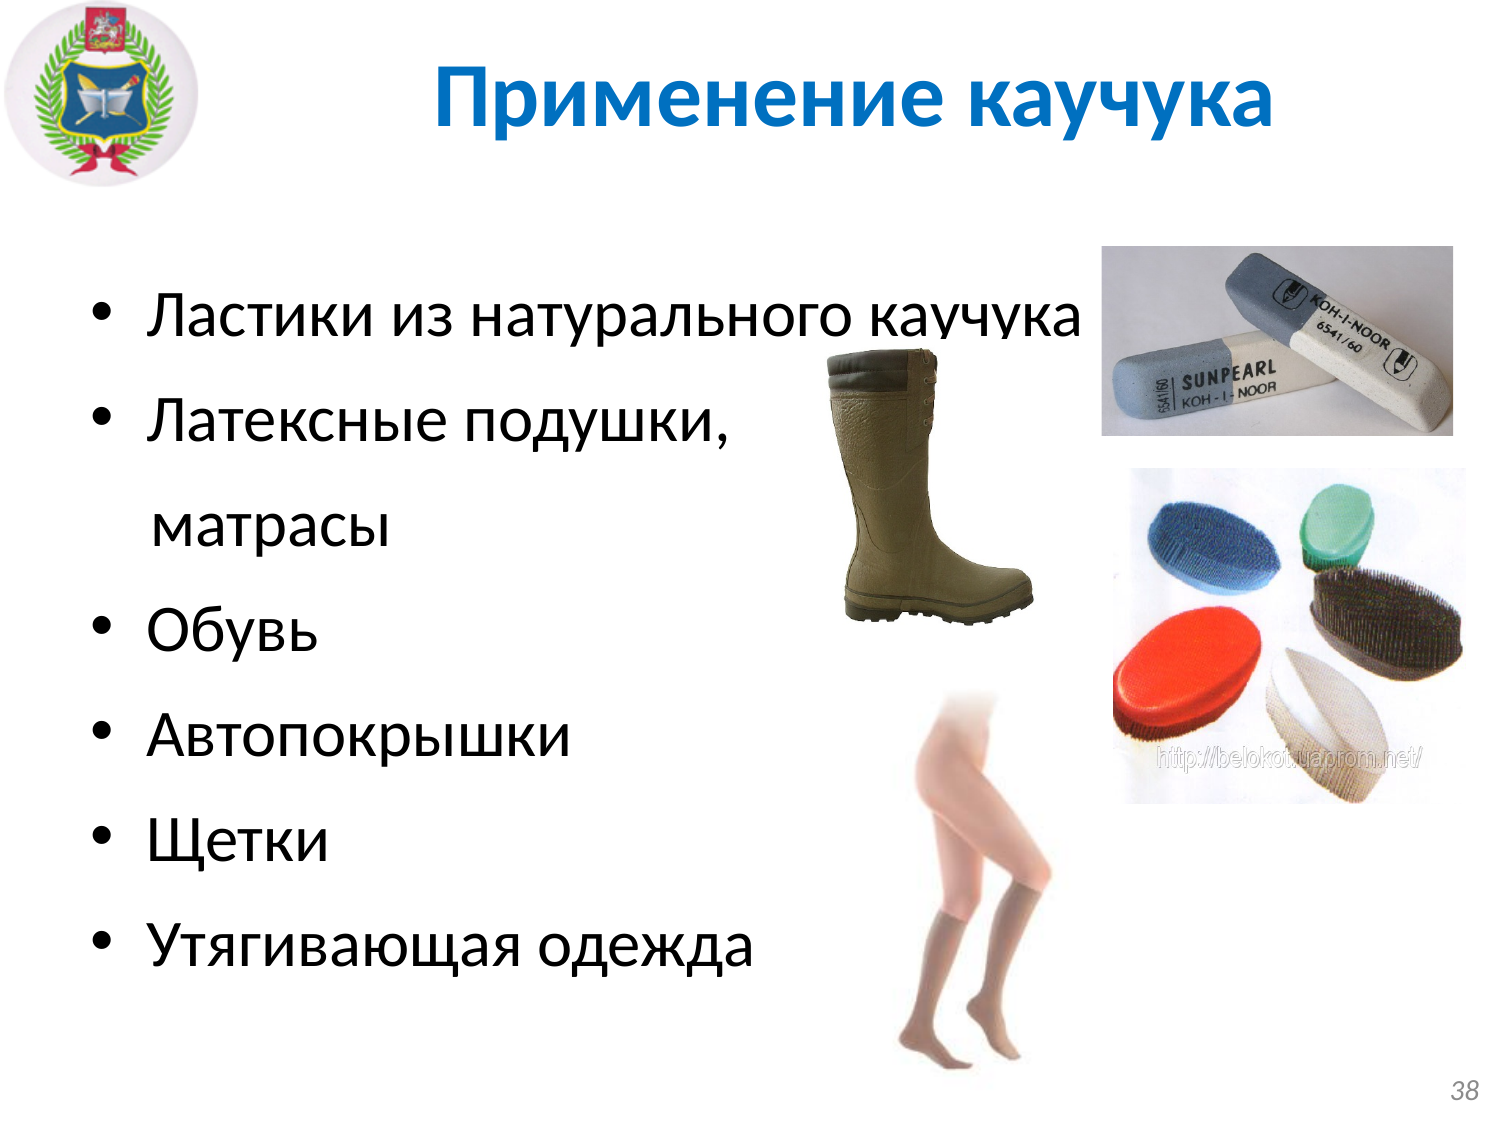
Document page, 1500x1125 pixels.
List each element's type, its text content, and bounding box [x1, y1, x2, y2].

picture [0, 0, 205, 192]
picture [1112, 468, 1466, 804]
slide_number 38 [1412, 1058, 1495, 1119]
picture [1101, 245, 1454, 437]
list Ластики из натурального каучука Латексные подушки, матрасы Обувь Автопокрышки Щетки Утягивающая одежда [75, 262, 1425, 1005]
picture [820, 339, 1038, 630]
text_box Применение каучука [208, 0, 1500, 183]
picture [867, 664, 1075, 1095]
